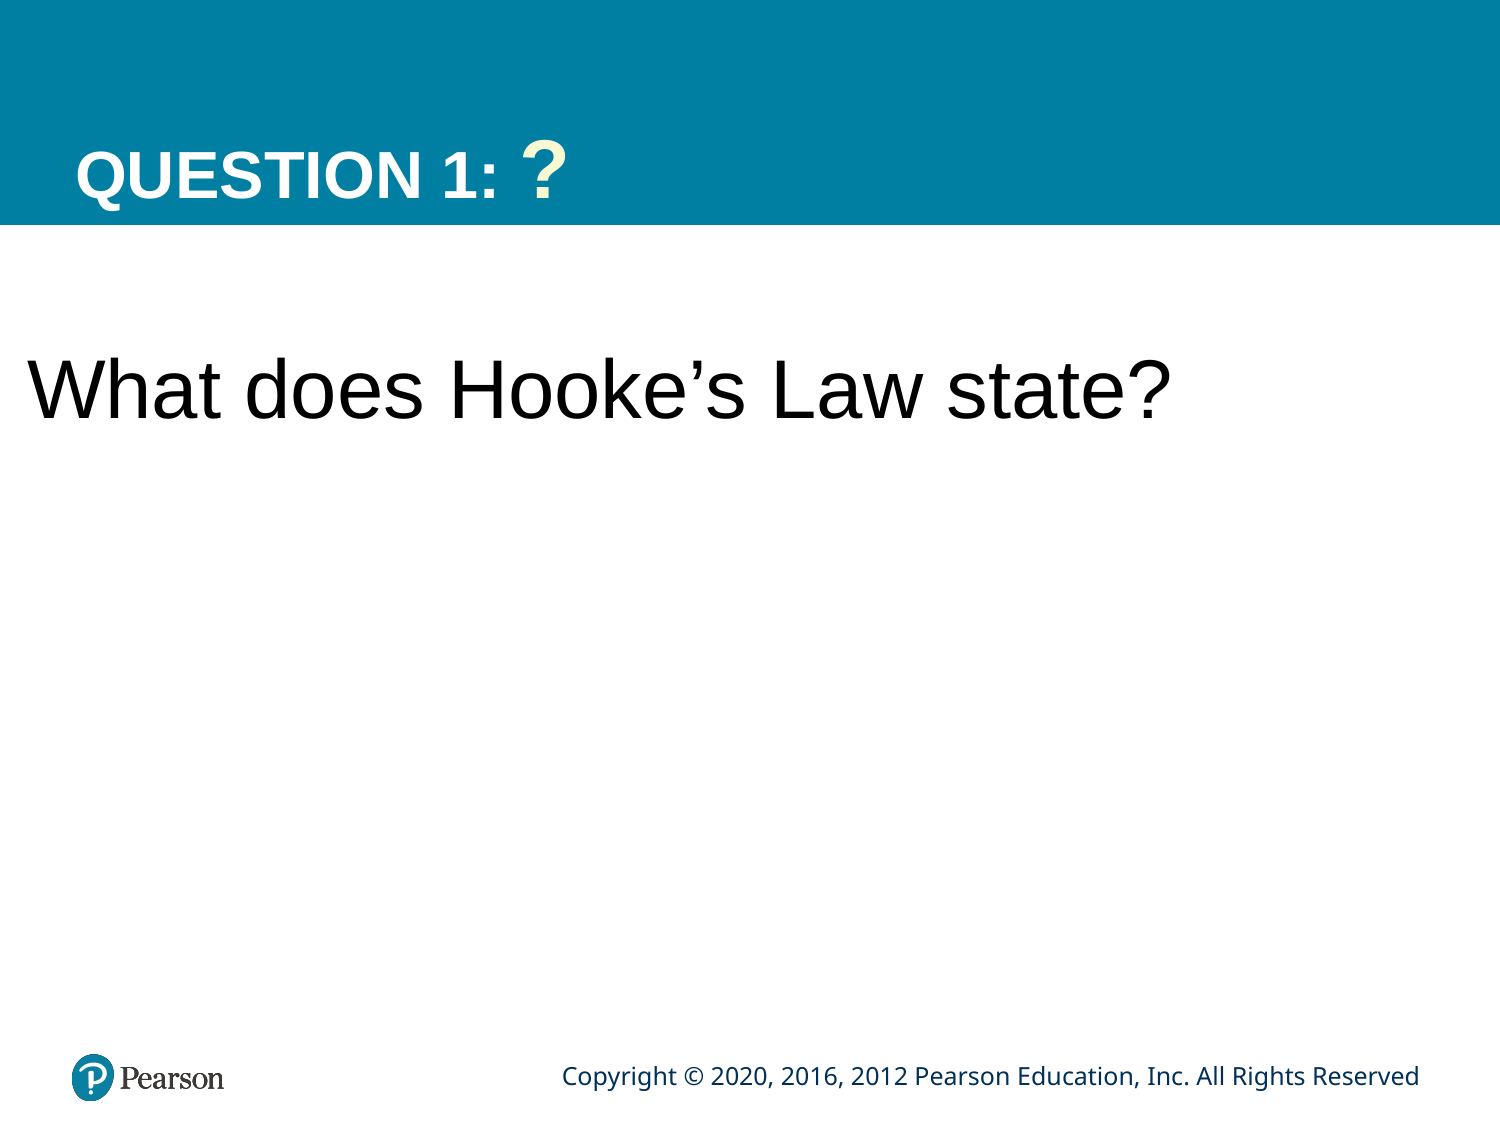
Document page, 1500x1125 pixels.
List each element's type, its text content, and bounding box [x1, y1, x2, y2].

text_box What does Hooke’s Law state? [12, 327, 1413, 443]
title QUESTION 1: ? [75, 35, 1425, 216]
picture [72, 1088, 83, 1101]
picture [72, 1054, 87, 1070]
picture [80, 1063, 106, 1088]
picture [98, 1054, 224, 1101]
